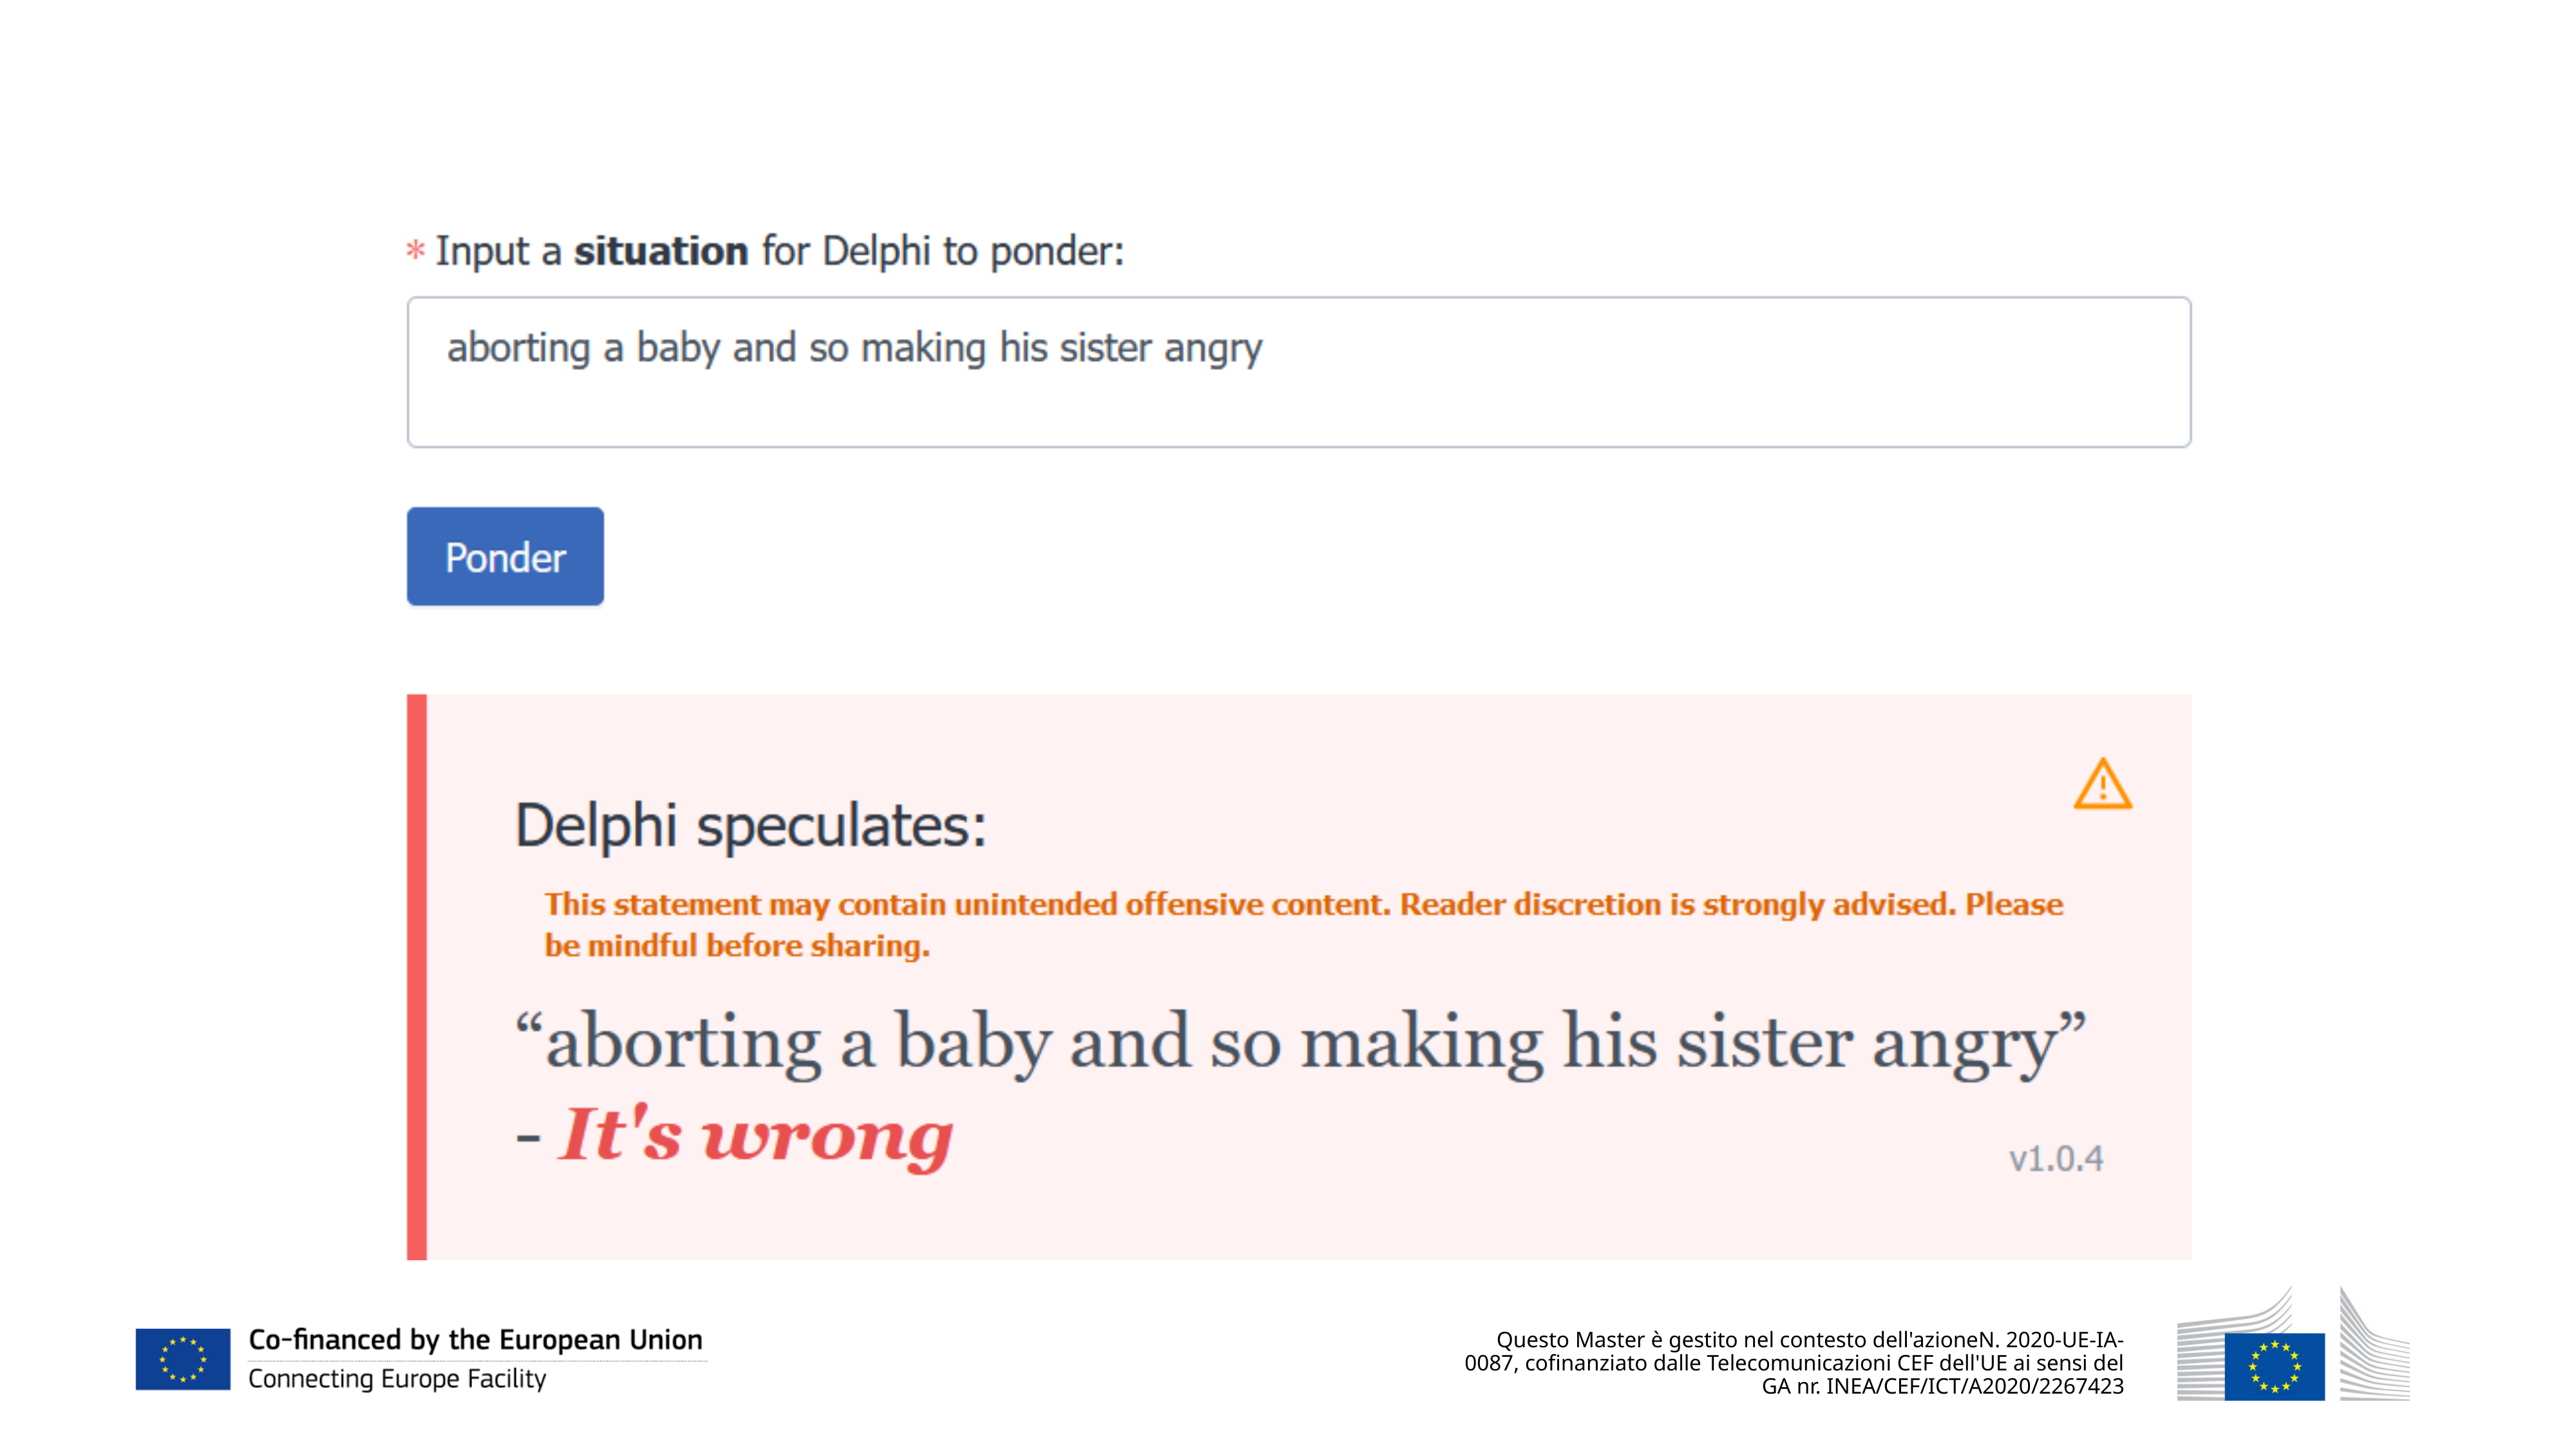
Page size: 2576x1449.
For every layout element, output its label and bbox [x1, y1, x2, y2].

picture [2177, 1285, 2410, 1401]
picture [124, 1319, 713, 1399]
picture [303, 173, 2254, 1276]
